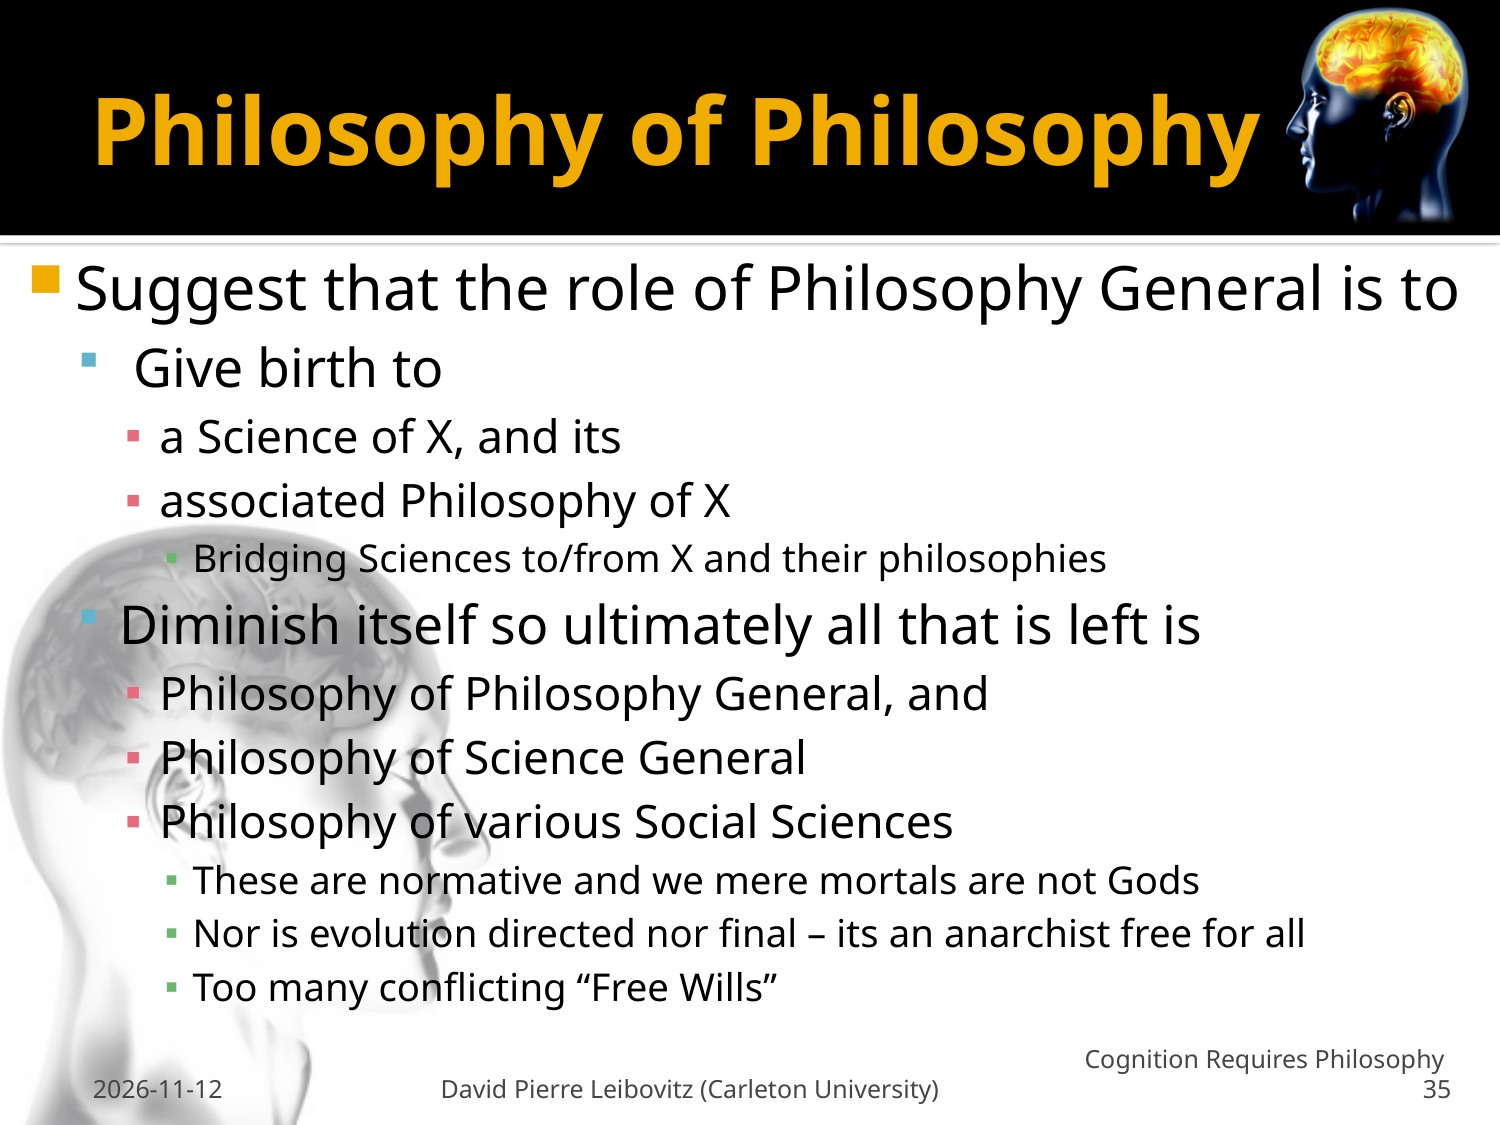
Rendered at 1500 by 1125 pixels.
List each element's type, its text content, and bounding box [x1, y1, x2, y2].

slide_number Cognition Requires Philosophy 35 [1066, 1062, 1467, 1108]
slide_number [75, 1062, 425, 1108]
list Suggest that the role of Philosophy General is to Give birth to a Science of X, and its associated Philosophy of X Bridging Sciences to/from X and their philosophies Diminish itself so ultimately all that is left is Philosophy of Philosophy General, and Philosophy of Science General Philosophy of various Social Sciences These are normative and we mere mortals are not Gods Nor is evolution directed nor final – its an anarchist free for all Too many conflicting “Free Wills” [0, 234, 1500, 1079]
picture [1267, 4, 1497, 221]
footer David Pierre Leibovitz (Carleton University) [433, 1062, 1066, 1108]
title Philosophy of Philosophy [75, 25, 1425, 231]
